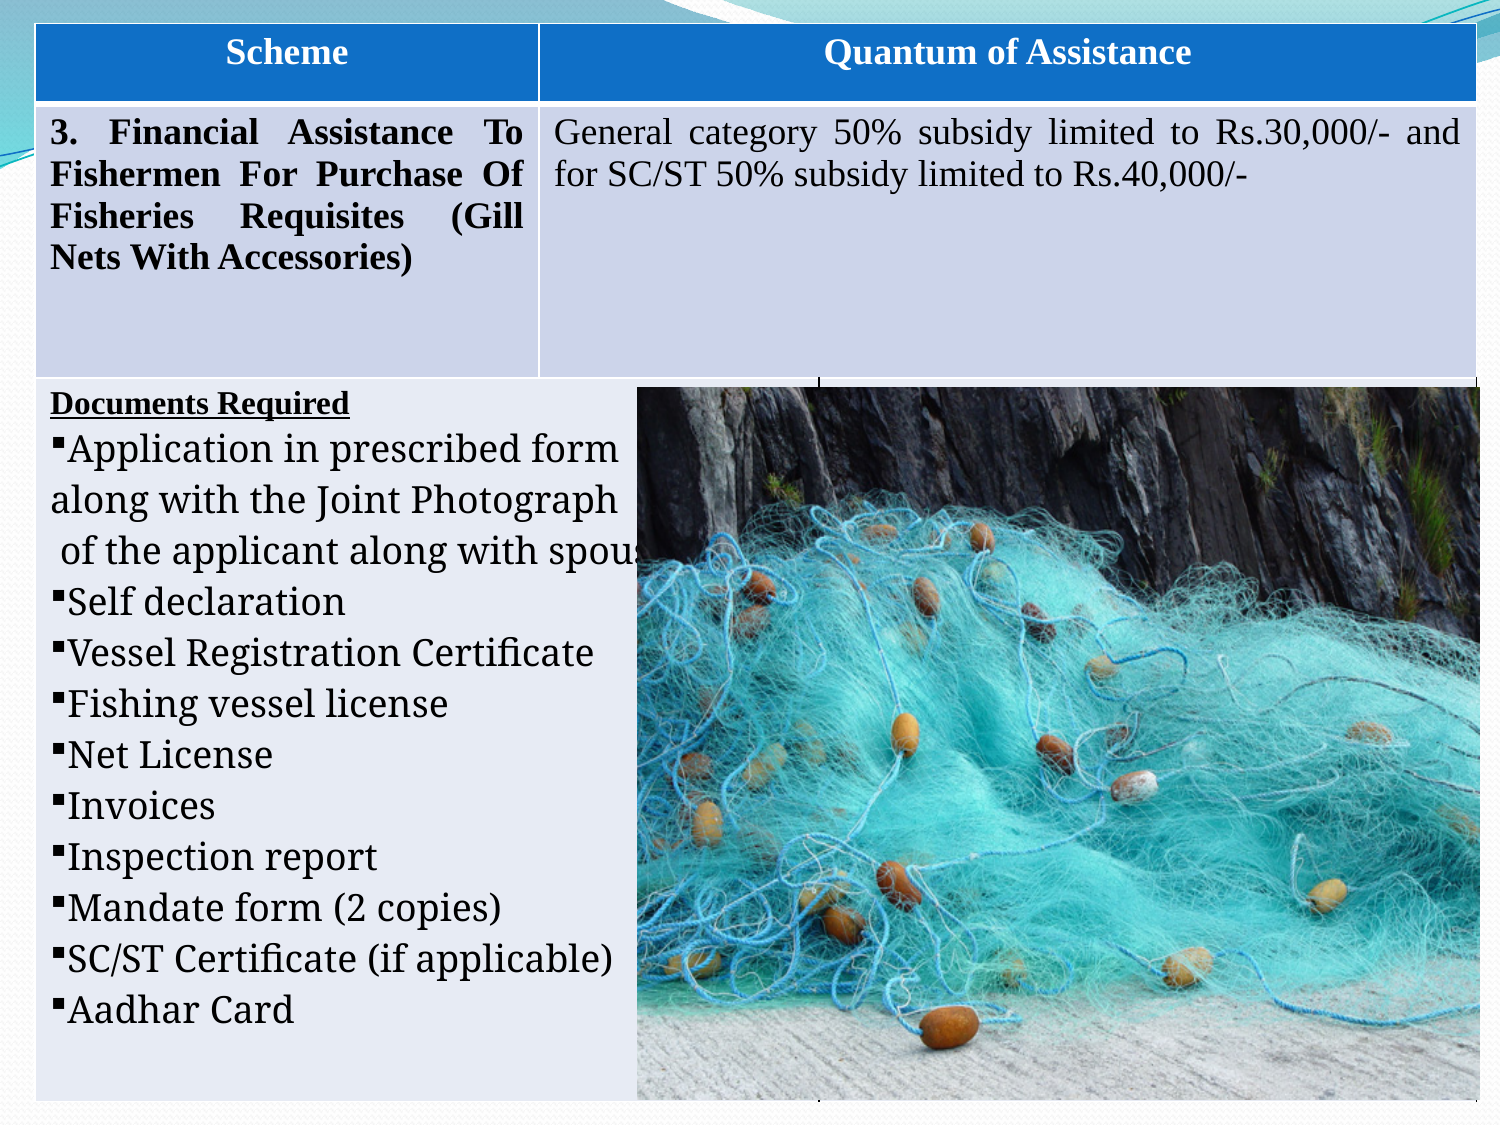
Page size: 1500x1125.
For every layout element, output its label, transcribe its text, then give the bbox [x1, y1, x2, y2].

table_cell [820, 379, 1476, 387]
picture [637, 387, 1480, 1101]
table_header Quantum of Assistance [540, 24, 1476, 101]
table_cell 3. Financial Assistance To Fishermen For Purchase Of Fisheries Requisites (Gill Nets With Accessories) [36, 107, 538, 377]
table_header Scheme [36, 24, 538, 101]
table_header [632, 390, 637, 1101]
table_cell General category 50% subsidy limited to Rs.30,000/- and for SC/ST 50% subsidy limited to Rs.40,000/- [540, 107, 1476, 377]
table_cell Documents Required Application in prescribed form along with the Joint Photograph of the applicant along with spouse. Self declaration Vessel Registration Certificate Fishing vessel license Net License Invoices Inspection report Mandate form (2 copies) SC/ST Certificate (if applicable) Aadhar Card [36, 379, 818, 1101]
